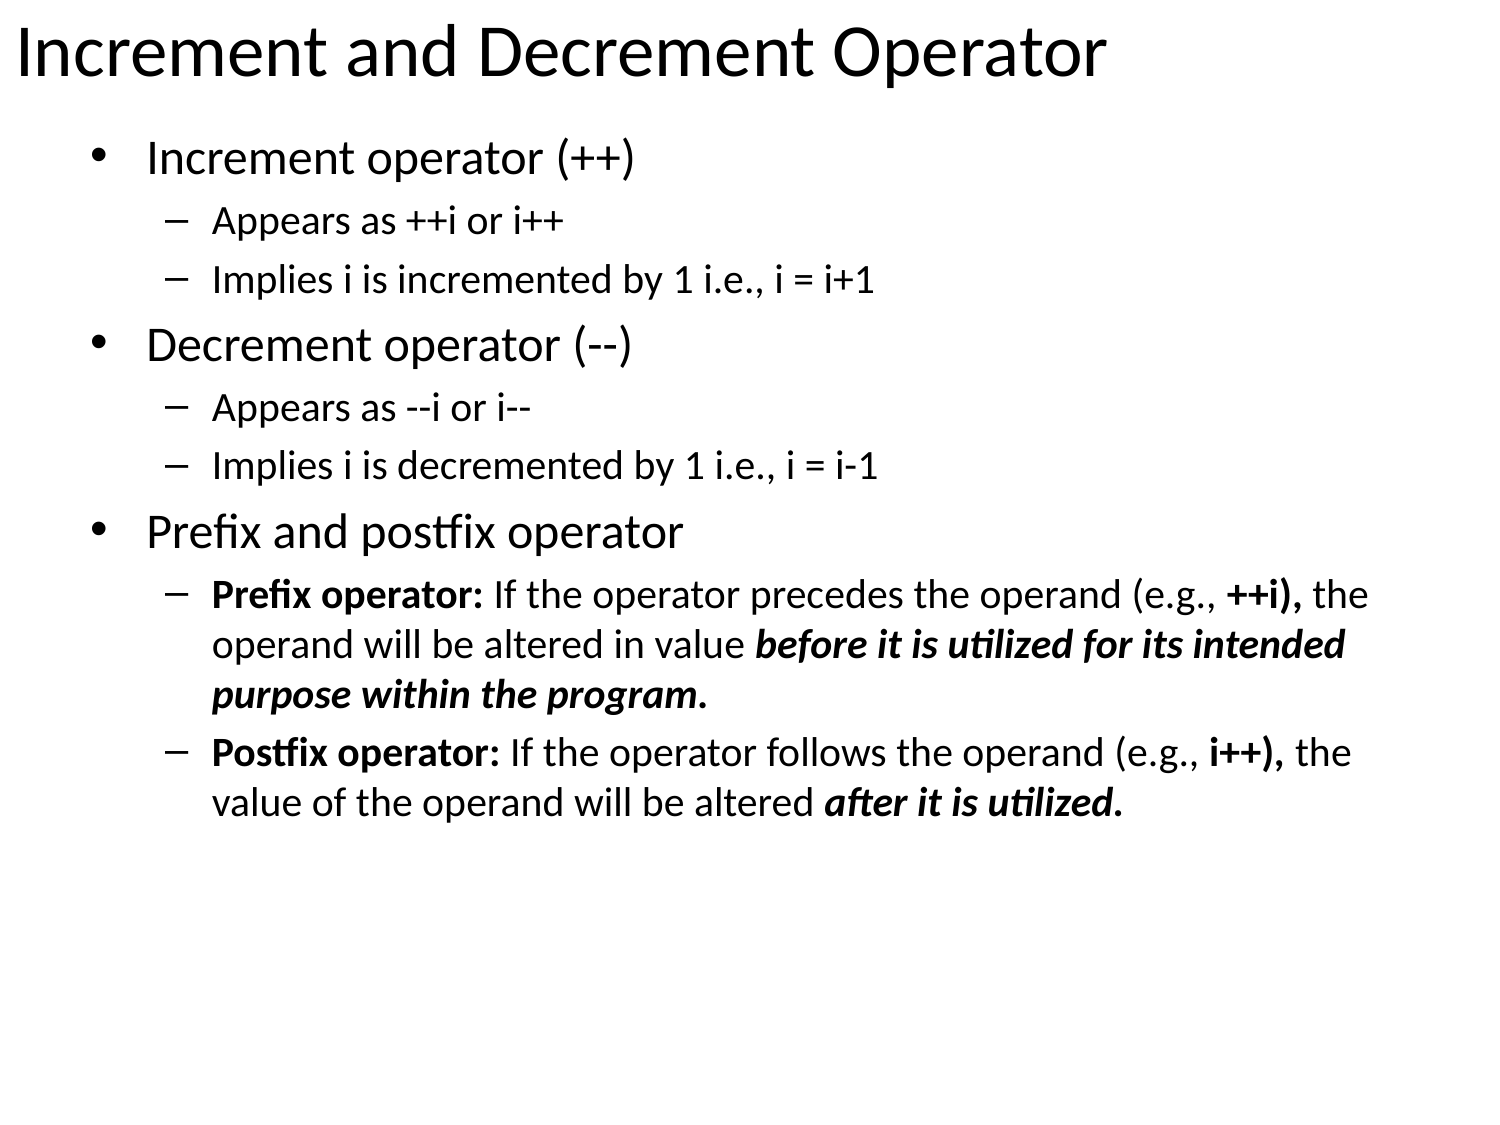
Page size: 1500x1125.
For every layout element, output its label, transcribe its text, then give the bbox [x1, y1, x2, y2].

list Increment operator (++) Appears as ++i or i++ Implies i is incremented by 1 i.e., i = i+1 Decrement operator (--) Appears as --i or i-- Implies i is decremented by 1 i.e., i = i-1 Prefix and postfix operator Prefix operator: If the operator precedes the operand (e.g., ++i), the operand will be altered in value before it is utilized for its intended purpose within the program. Postfix operator: If the operator follows the operand (e.g., i++), the value of the operand will be altered after it is utilized. [74, 116, 1426, 1055]
title Increment and Decrement Operator [0, 0, 1351, 94]
